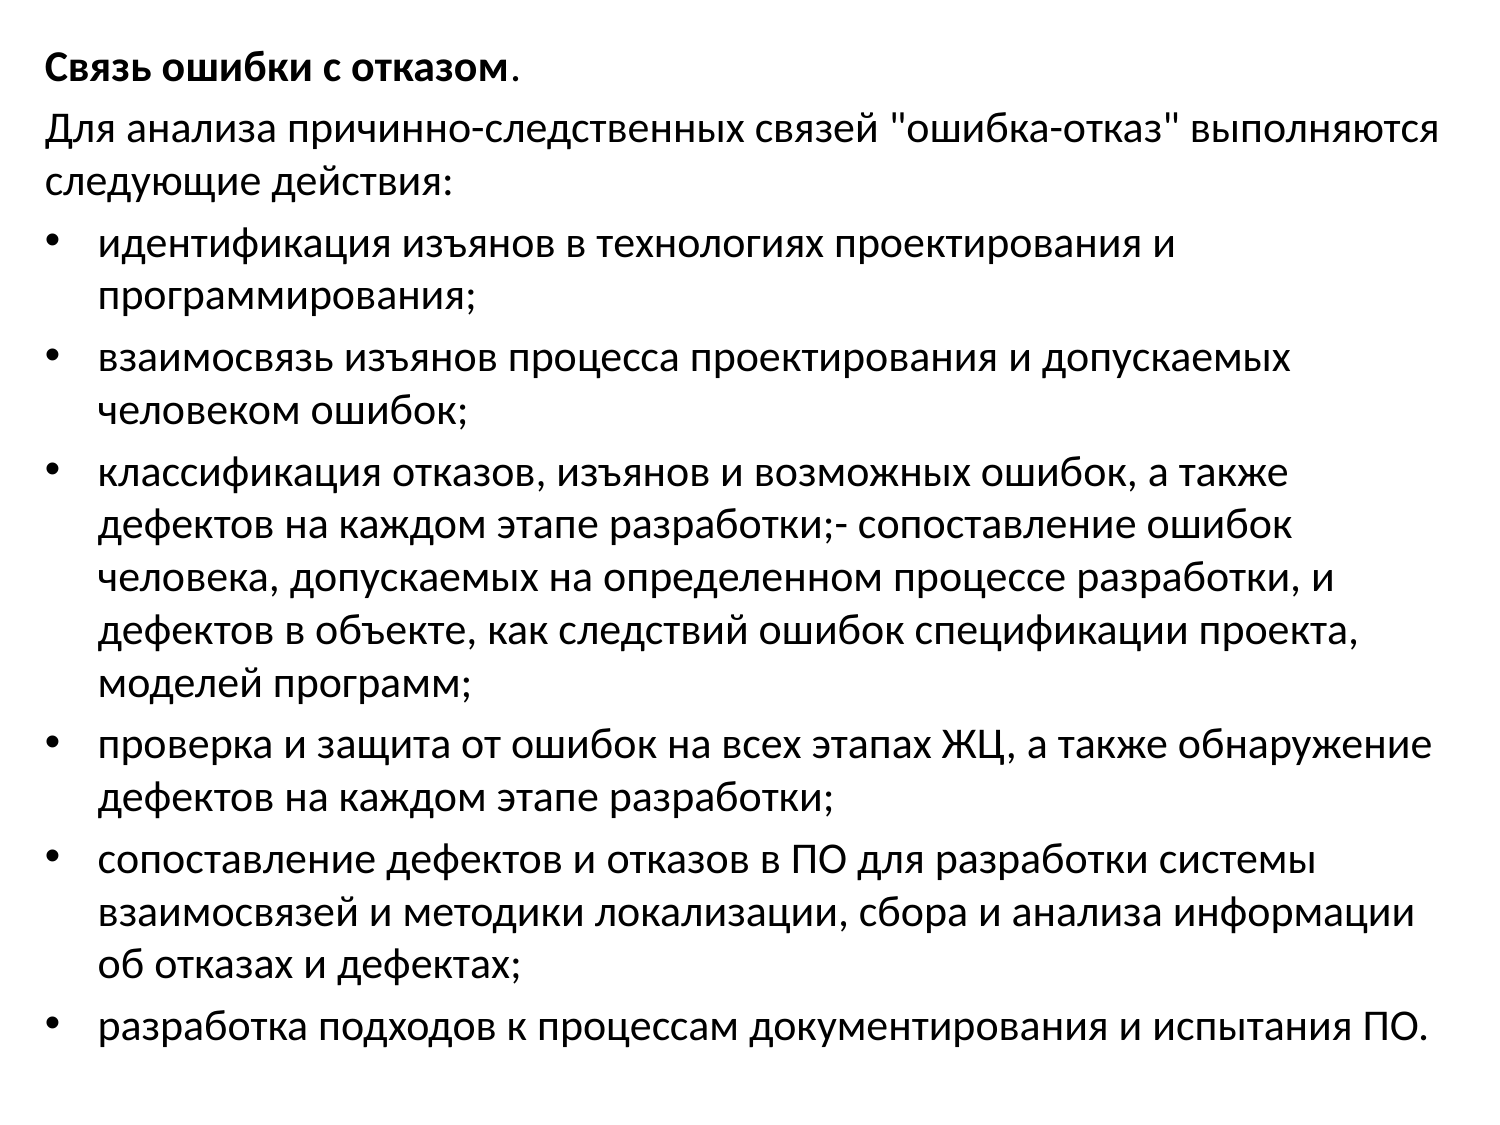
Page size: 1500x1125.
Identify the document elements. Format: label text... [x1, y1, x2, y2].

list Связь ошибки с отказом. Для анализа причинно-следственных связей "ошибка-отказ" выполняются следующие действия: идентификация изъянов в технологиях проектирования и программирования; взаимосвязь изъянов процесса проектирования и допускаемых человеком ошибок; классификация отказов, изъянов и возможных ошибок, а также дефектов на каждом этапе разработки;- сопоставление ошибок человека, допускаемых на определенном процессе разработки, и дефектов в объекте, как следствий ошибок спецификации проекта, моделей программ; проверка и защита от ошибок на всех этапах ЖЦ, а также обнаружение дефектов на каждом этапе разработки; сопоставление дефектов и отказов в ПО для разработки системы взаимосвязей и методики локализации, сбора и анализа информации об отказах и дефектах; разработка подходов к процессам документирования и испытания ПО. [29, 29, 1469, 1088]
